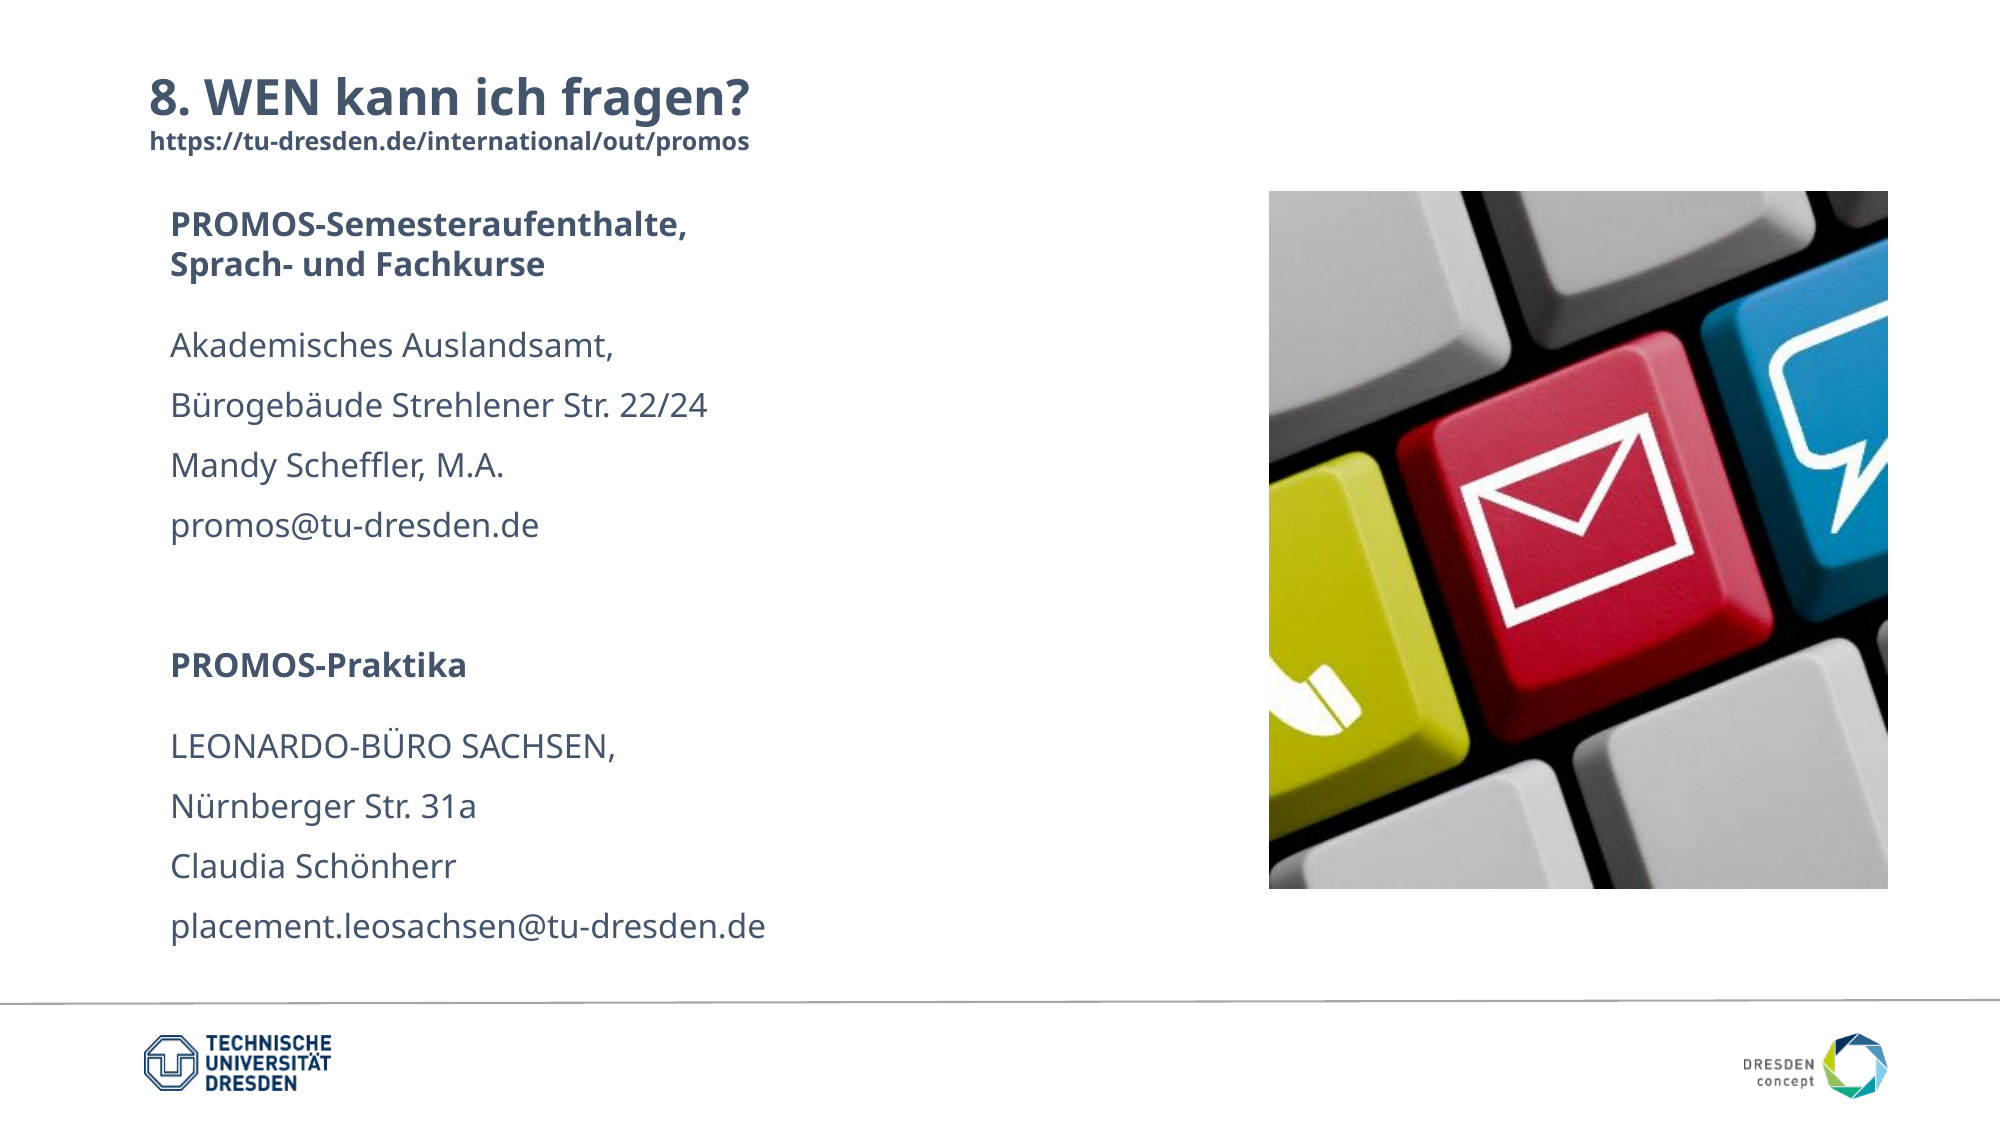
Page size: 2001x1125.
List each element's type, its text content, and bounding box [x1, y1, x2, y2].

text_box PROMOS-Semesteraufenthalte, Sprach- und Fachkurse Akademisches Auslandsamt, Bürogebäude Strehlener Str. 22/24 Mandy Scheffler, M.A. promos@tu-dresden.de PROMOS-Praktika LEONARDO-BÜRO SACHSEN, Nürnberger Str. 31a Claudia Schönherr placement.leosachsen@tu-dresden.de [155, 196, 973, 968]
text_box 8. WEN kann ich fragen? https://tu-dresden.de/international/out/promos [134, 57, 1507, 191]
picture [1731, 392, 1737, 402]
picture [1744, 1033, 1888, 1099]
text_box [0, 999, 2000, 1004]
picture [144, 1035, 331, 1091]
picture [1269, 191, 1888, 889]
picture [1782, 482, 1787, 494]
